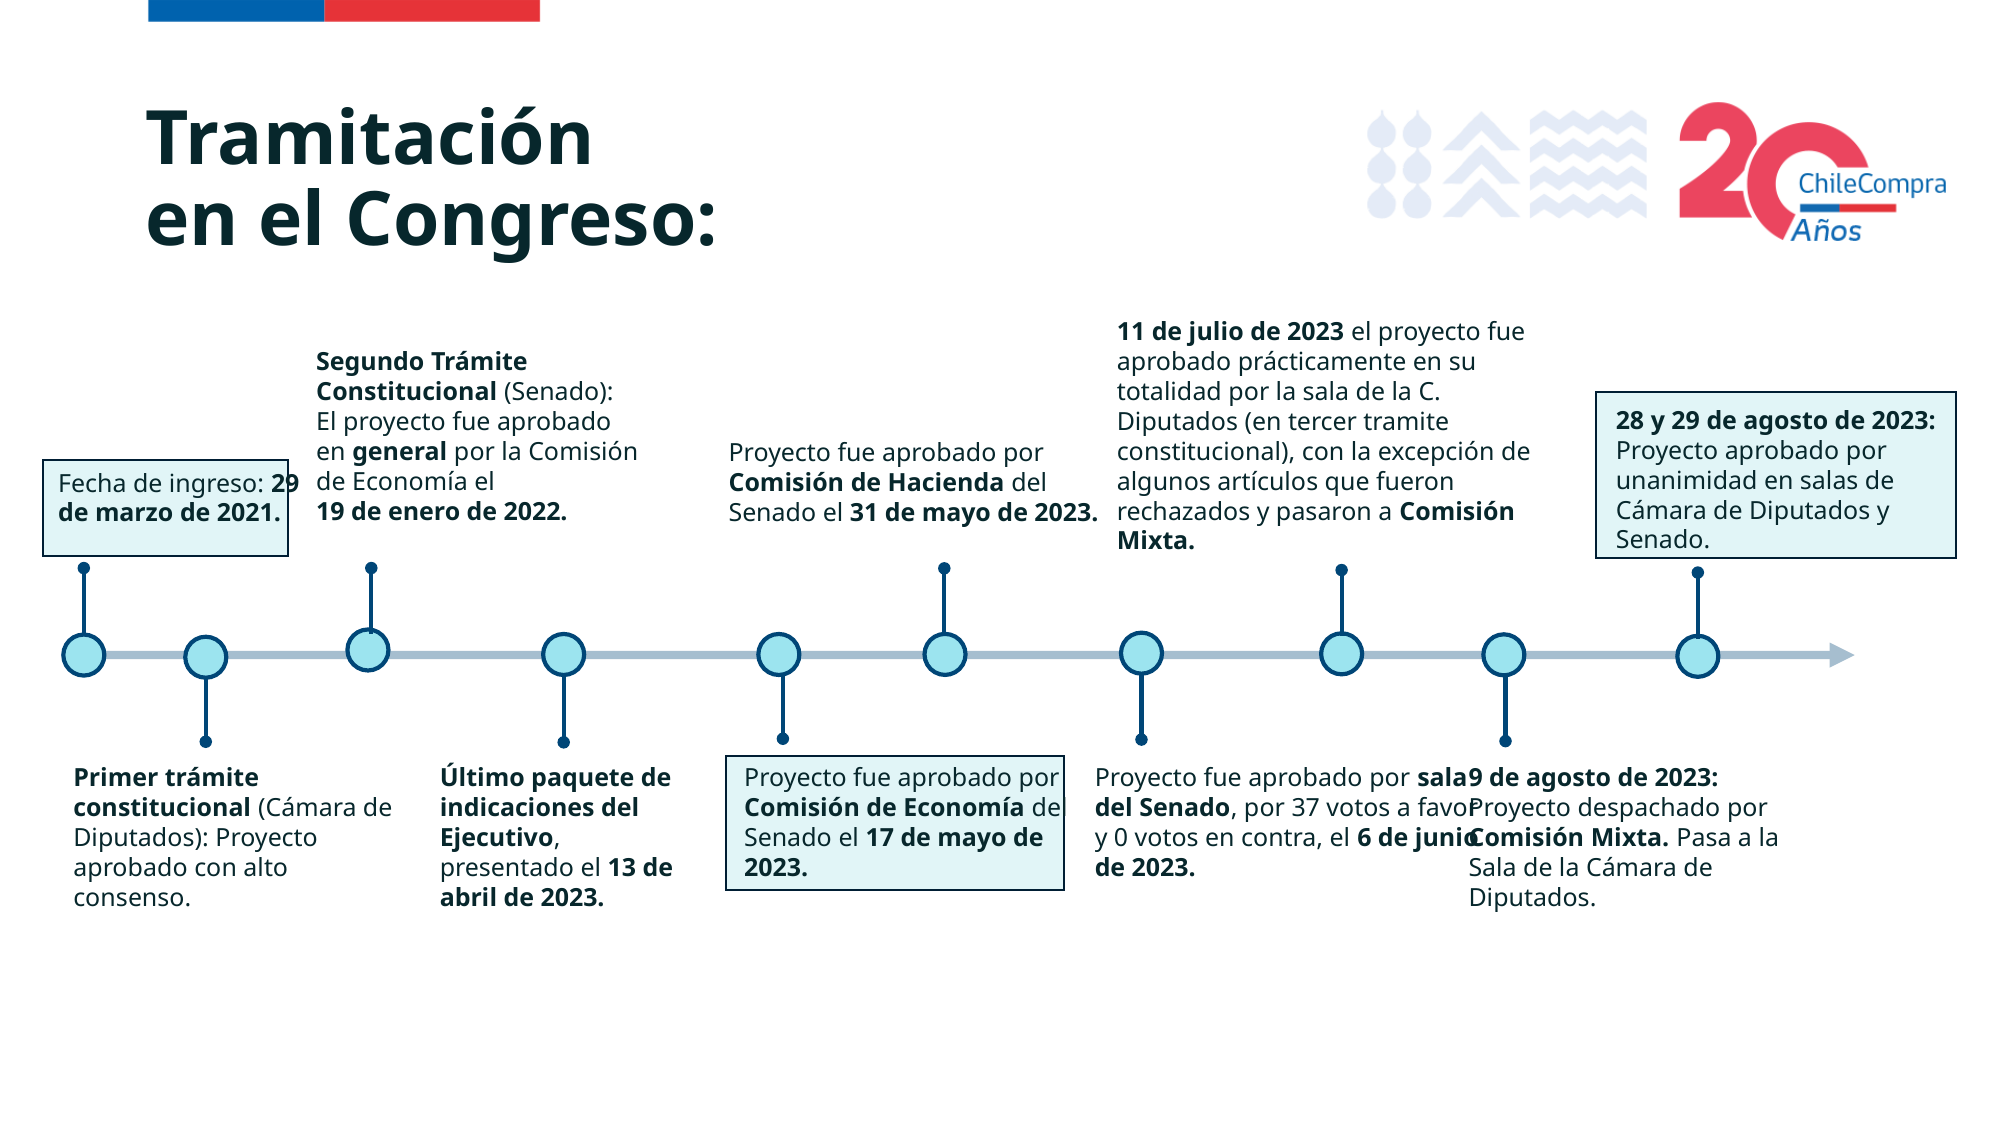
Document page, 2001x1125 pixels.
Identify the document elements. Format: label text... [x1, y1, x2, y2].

text_box [543, 633, 585, 655]
text_box [42, 459, 289, 557]
text_box [185, 636, 227, 655]
text_box [1321, 633, 1363, 655]
text_box [924, 634, 966, 655]
text_box [63, 634, 105, 676]
text_box Primer trámite constitucional (Cámara de Diputados): Proyecto aprobado con alto consenso. [58, 754, 424, 919]
text_box [1483, 634, 1525, 655]
text_box Proyecto fue aprobado por Comisión de Hacienda del Senado el 31 de mayo de 2023. [713, 429, 1102, 534]
text_box [1483, 656, 1525, 676]
text_box [348, 656, 388, 671]
picture [0, 0, 2001, 1125]
text_box [1677, 656, 1719, 677]
text_box 28 y 29 de agosto de 2023: Proyecto aprobado por unanimidad en salas de Cámara de Diputados y Senado. [1601, 396, 1972, 562]
text_box 9 de agosto de 2023: Proyecto despachado por Comisión Mixta. Pasa a la Sala de la Cámara de Diputados. [1453, 754, 1825, 919]
text_box Proyecto fue aprobado por Comisión de Economía del Senado el 17 de mayo de 2023. [729, 754, 1080, 889]
text_box [185, 656, 227, 678]
text_box [1321, 656, 1362, 675]
text_box [725, 755, 1065, 891]
text_box [1677, 636, 1719, 655]
text_box [758, 656, 800, 676]
text_box 11 de julio de 2023 el proyecto fue aprobado prácticamente en su totalidad por la sala de la C. Diputados (en tercer tramite constitucional), con la excepción de algunos artículos que fueron rechazados y pasaron a Comisión Mixta. [1102, 308, 1582, 563]
text_box [543, 656, 584, 676]
text_box Último paquete de indicaciones del Ejecutivo, presentado el 13 de abril de 2023. [424, 754, 714, 919]
text_box [758, 633, 800, 655]
text_box Segundo Trámite Constitucional (Senado): El proyecto fue aprobado en general por la Comisión de Economía el 19 de enero de 2022. [301, 338, 655, 533]
text_box [347, 629, 389, 655]
text_box [1595, 391, 1957, 559]
title Tramitación en el Congreso: [130, 92, 1560, 201]
text_box Fecha de ingreso: 29 de marzo de 2021. [43, 459, 337, 535]
text_box [1121, 656, 1162, 674]
text_box Proyecto fue aprobado por sala del Senado, por 37 votos a favor y 0 votos en contra, el 6 de junio de 2023. [1080, 754, 1453, 889]
text_box [1120, 632, 1163, 655]
text_box [924, 656, 966, 675]
